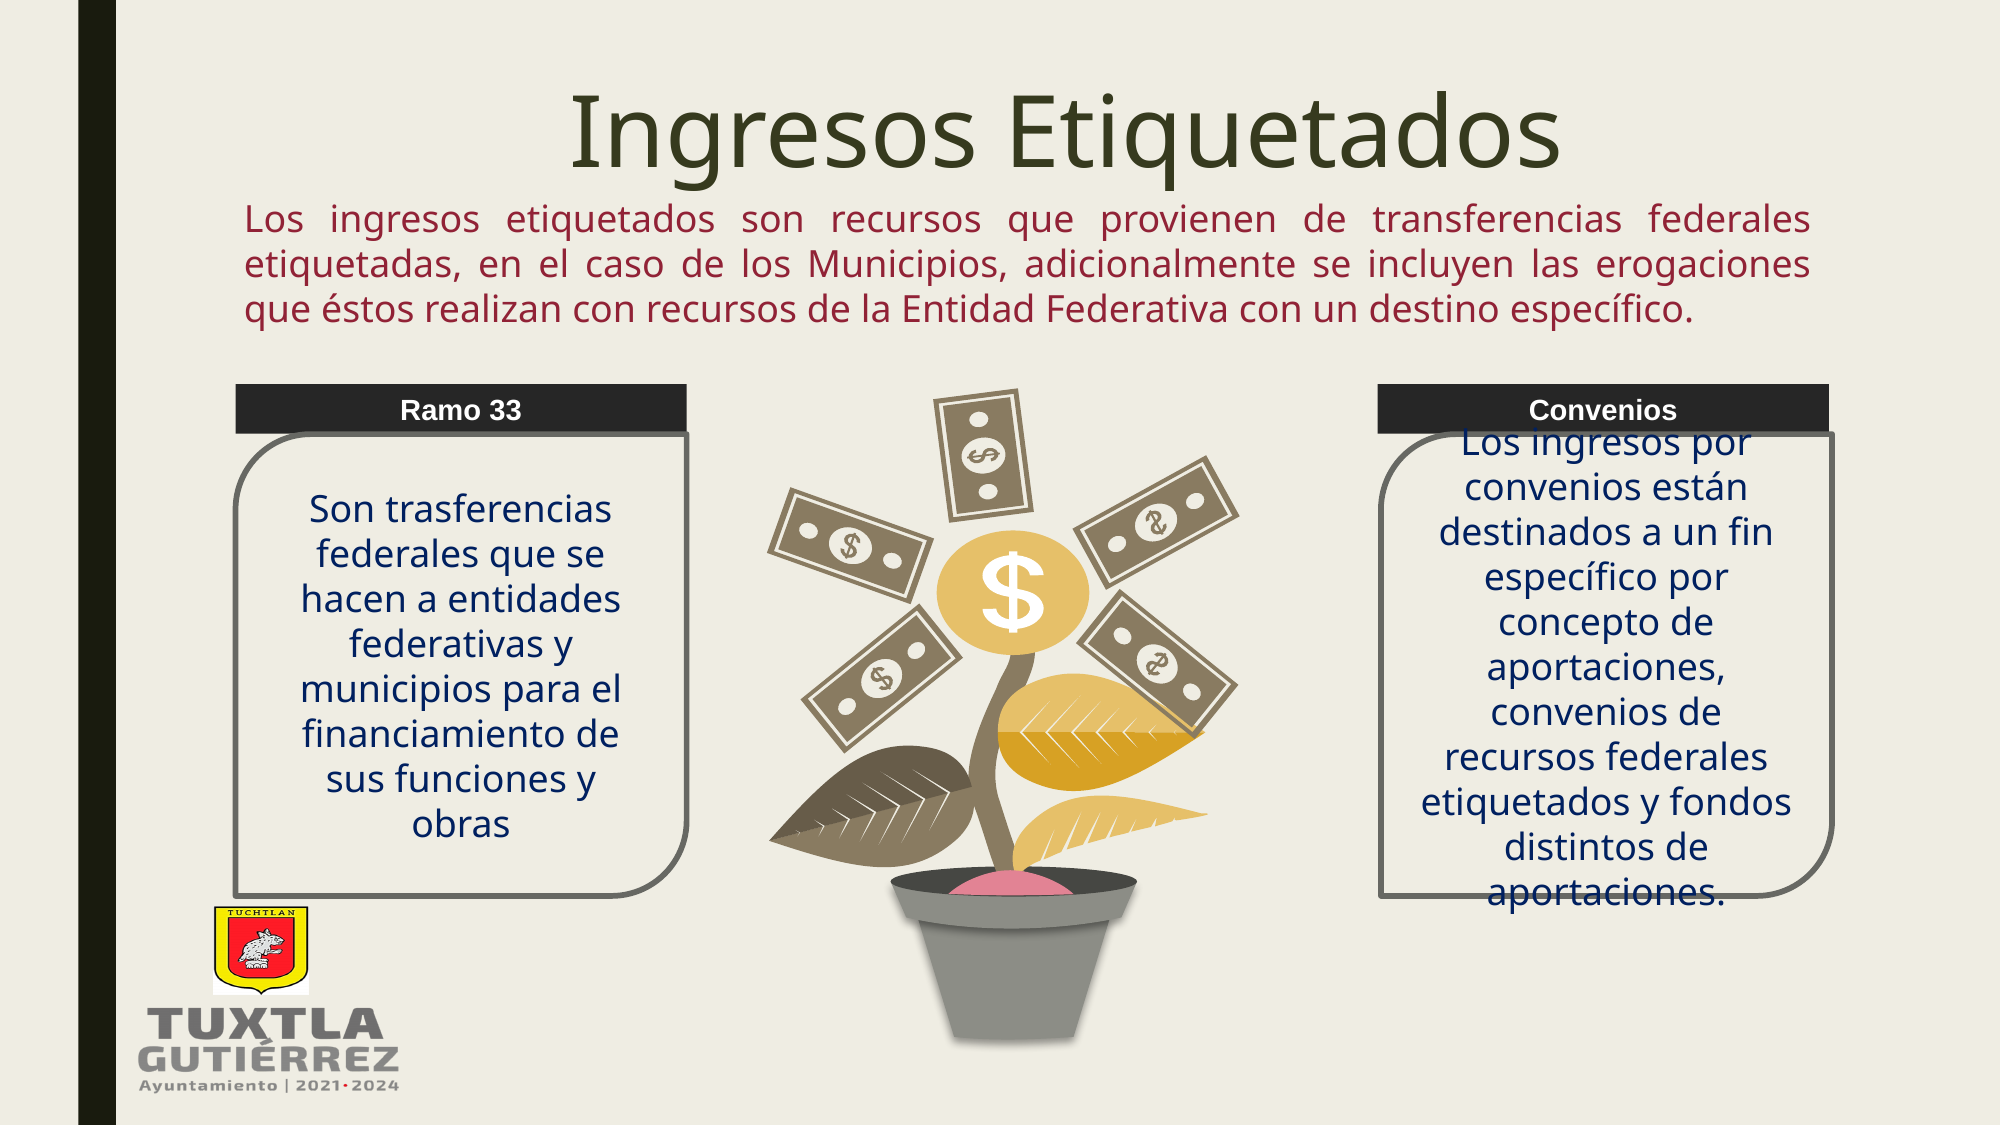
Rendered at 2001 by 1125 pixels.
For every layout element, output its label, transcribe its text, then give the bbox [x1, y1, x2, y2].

text_box Convenios [1377, 384, 1829, 434]
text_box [765, 393, 1234, 1040]
text_box Ramo 33 [235, 384, 687, 434]
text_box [135, 1005, 406, 1095]
picture [213, 906, 309, 995]
text_box Los ingresos etiquetados son recursos que provienen de transferencias federales etiquetadas, en el caso de los Municipios, adicionalmente se incluyen las erogaciones que éstos realizan con recursos de la Entidad Federativa con un destino específico. [229, 187, 1828, 338]
text_box Ingresos Etiquetados [437, 59, 1697, 187]
text_box Los ingresos por convenios están destinados a un fin específico por concepto de aportaciones, convenios de recursos federales etiquetados y fondos distintos de aportaciones. [1378, 431, 1835, 899]
text_box Son trasferencias federales que se hacen a entidades federativas y municipios para el financiamiento de sus funciones y obras [232, 431, 690, 899]
